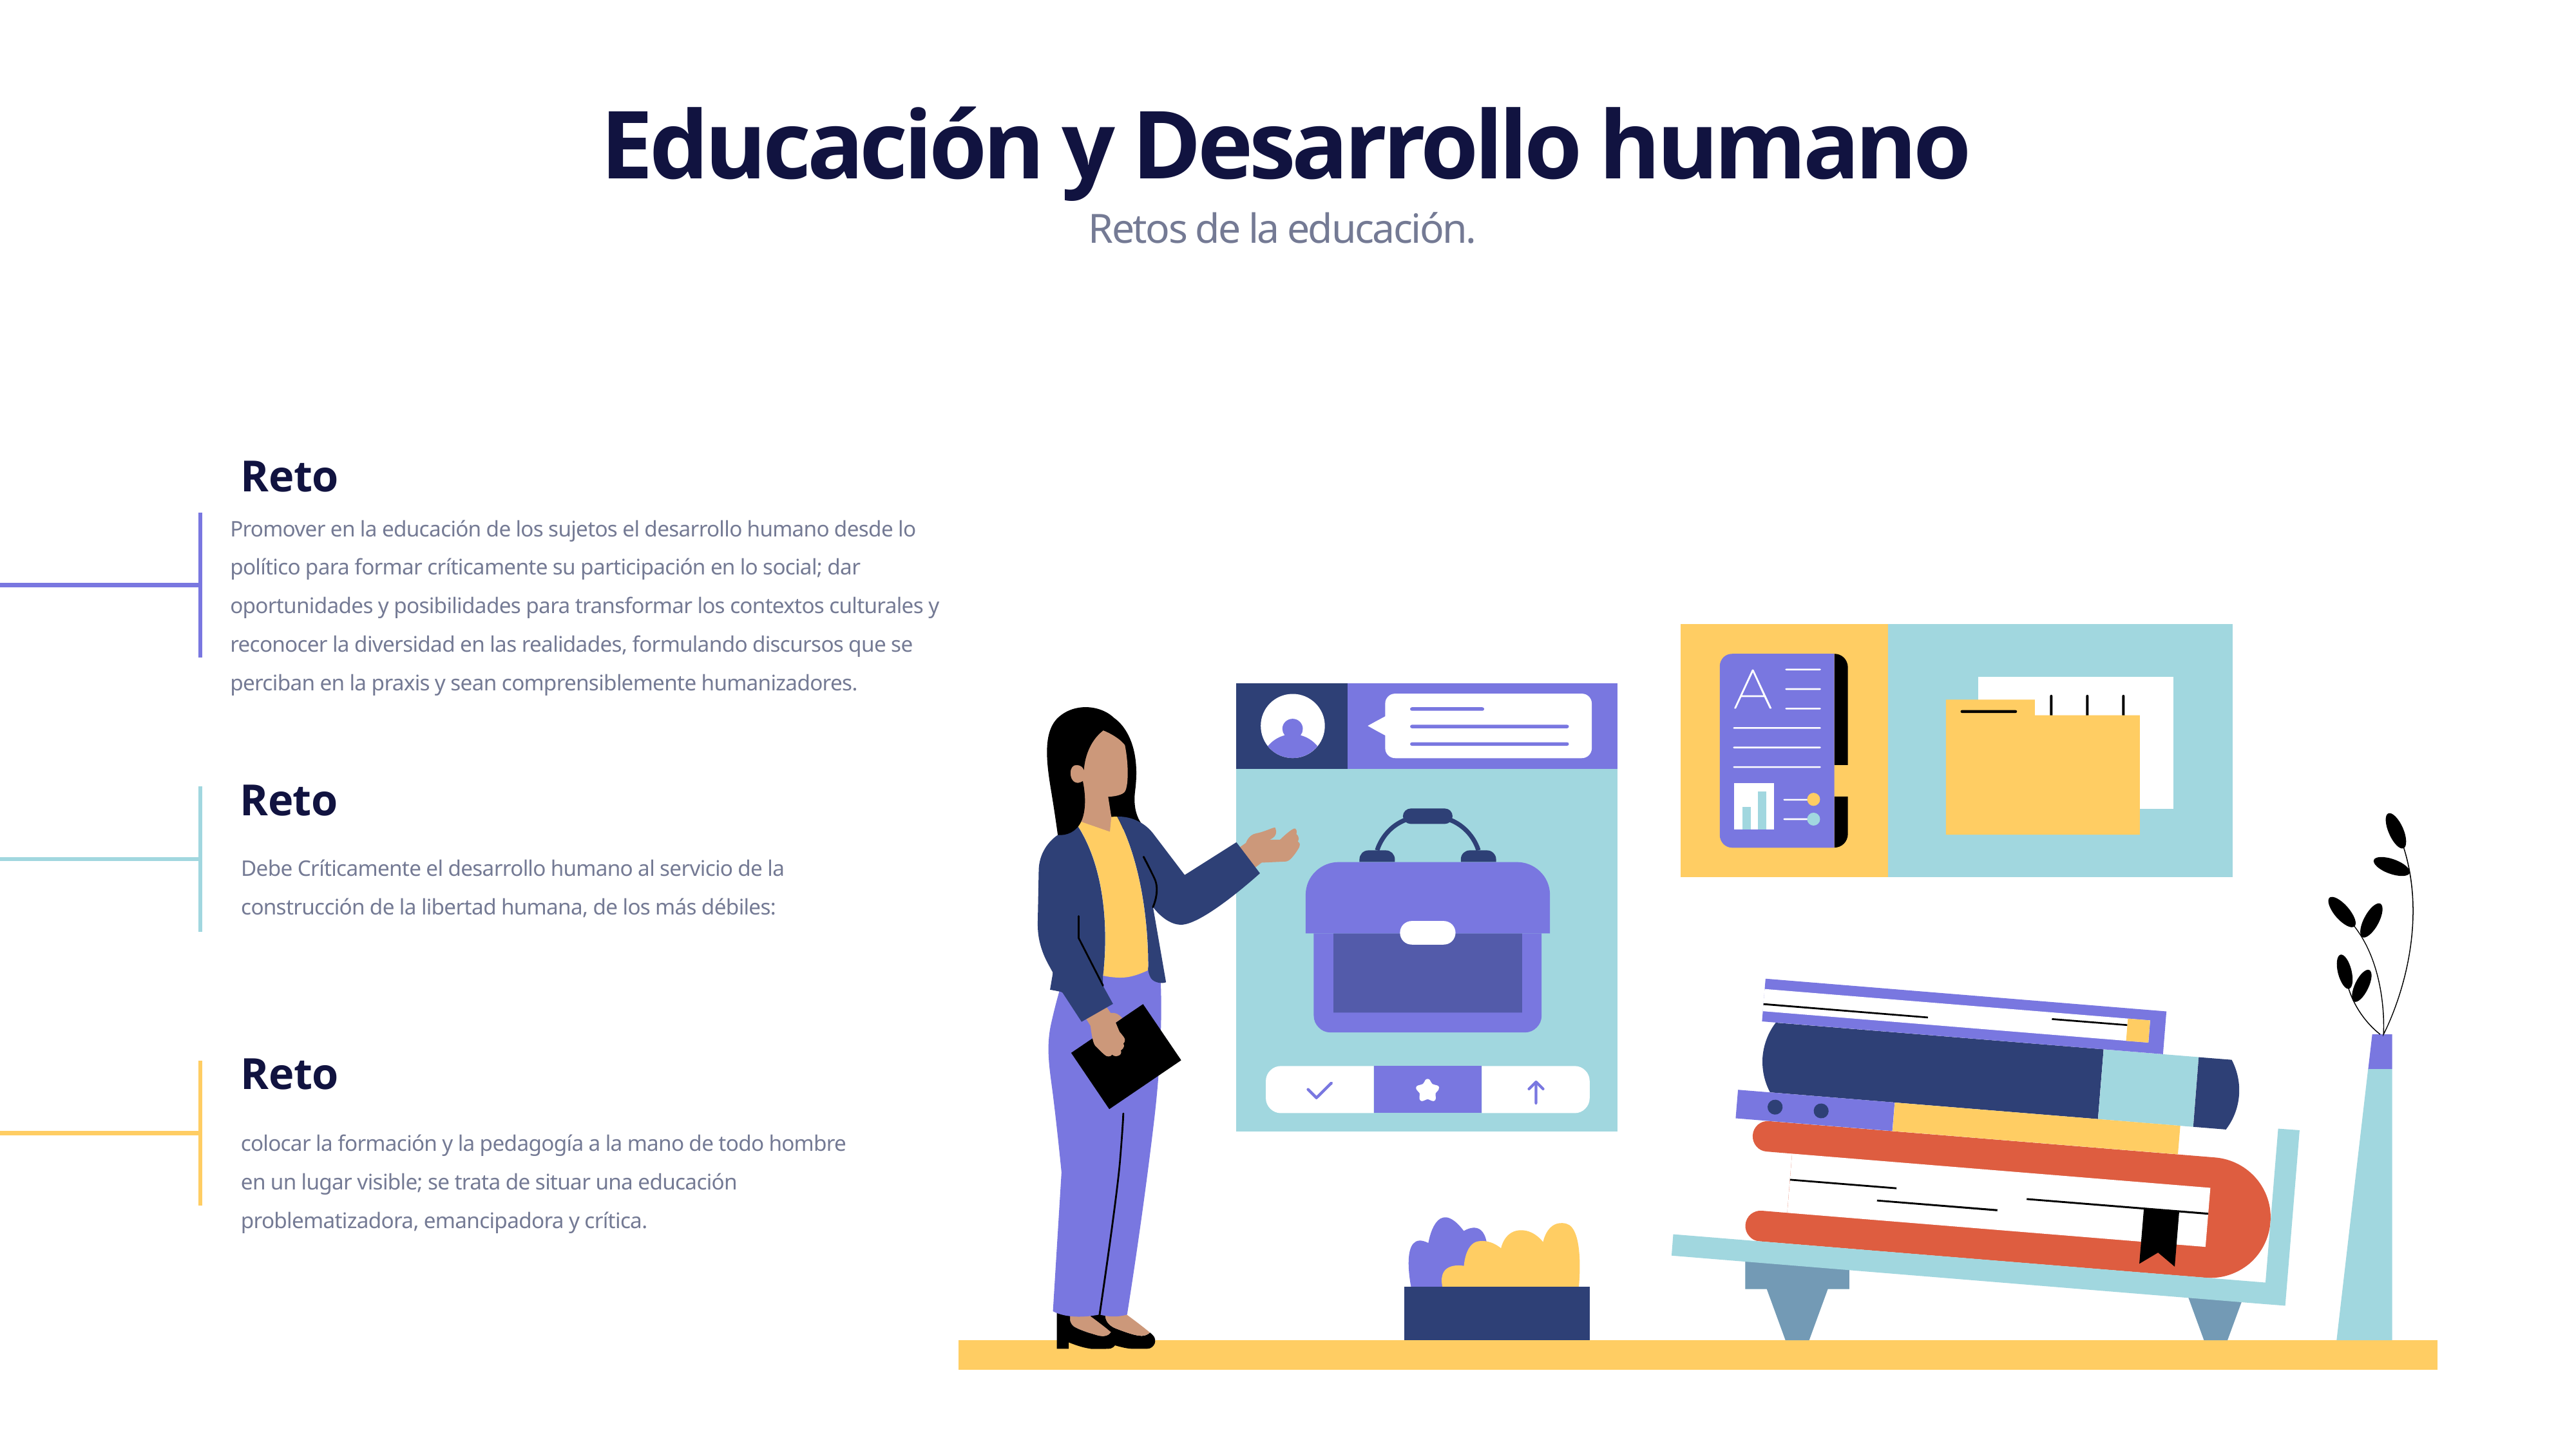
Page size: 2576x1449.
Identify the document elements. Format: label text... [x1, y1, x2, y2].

text_box Reto [230, 768, 863, 829]
text_box [0, 583, 198, 587]
text_box Debe Críticamente el desarrollo humano al servicio de la construcción de la libertad humana, de los más débiles: [231, 837, 795, 924]
text_box Reto [231, 444, 864, 497]
text_box [0, 1131, 198, 1135]
text_box Reto [231, 1041, 864, 1103]
text_box [198, 786, 203, 932]
text_box [198, 513, 203, 658]
text_box [0, 857, 198, 862]
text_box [958, 623, 2438, 1370]
text_box Promover en la educación de los sujetos el desarrollo humano desde lo político para formar críticamente su participación en lo social; dar oportunidades y posibilidades para transformar los contextos culturales y reconocer la diversidad en las realidades, formulando discursos que se perciban en la praxis y sean comprensiblemente humanizadores. [220, 497, 955, 700]
text_box colocar la formación y la pedagogía a la mano de todo hombre en un lugar visible; se trata de situar una educación problematizadora, emancipadora y crítica. [231, 1112, 864, 1238]
text_box Educación y Desarrollo humano [158, 66, 2414, 203]
text_box Retos de la educación. [160, 198, 2415, 256]
text_box [198, 1060, 203, 1206]
